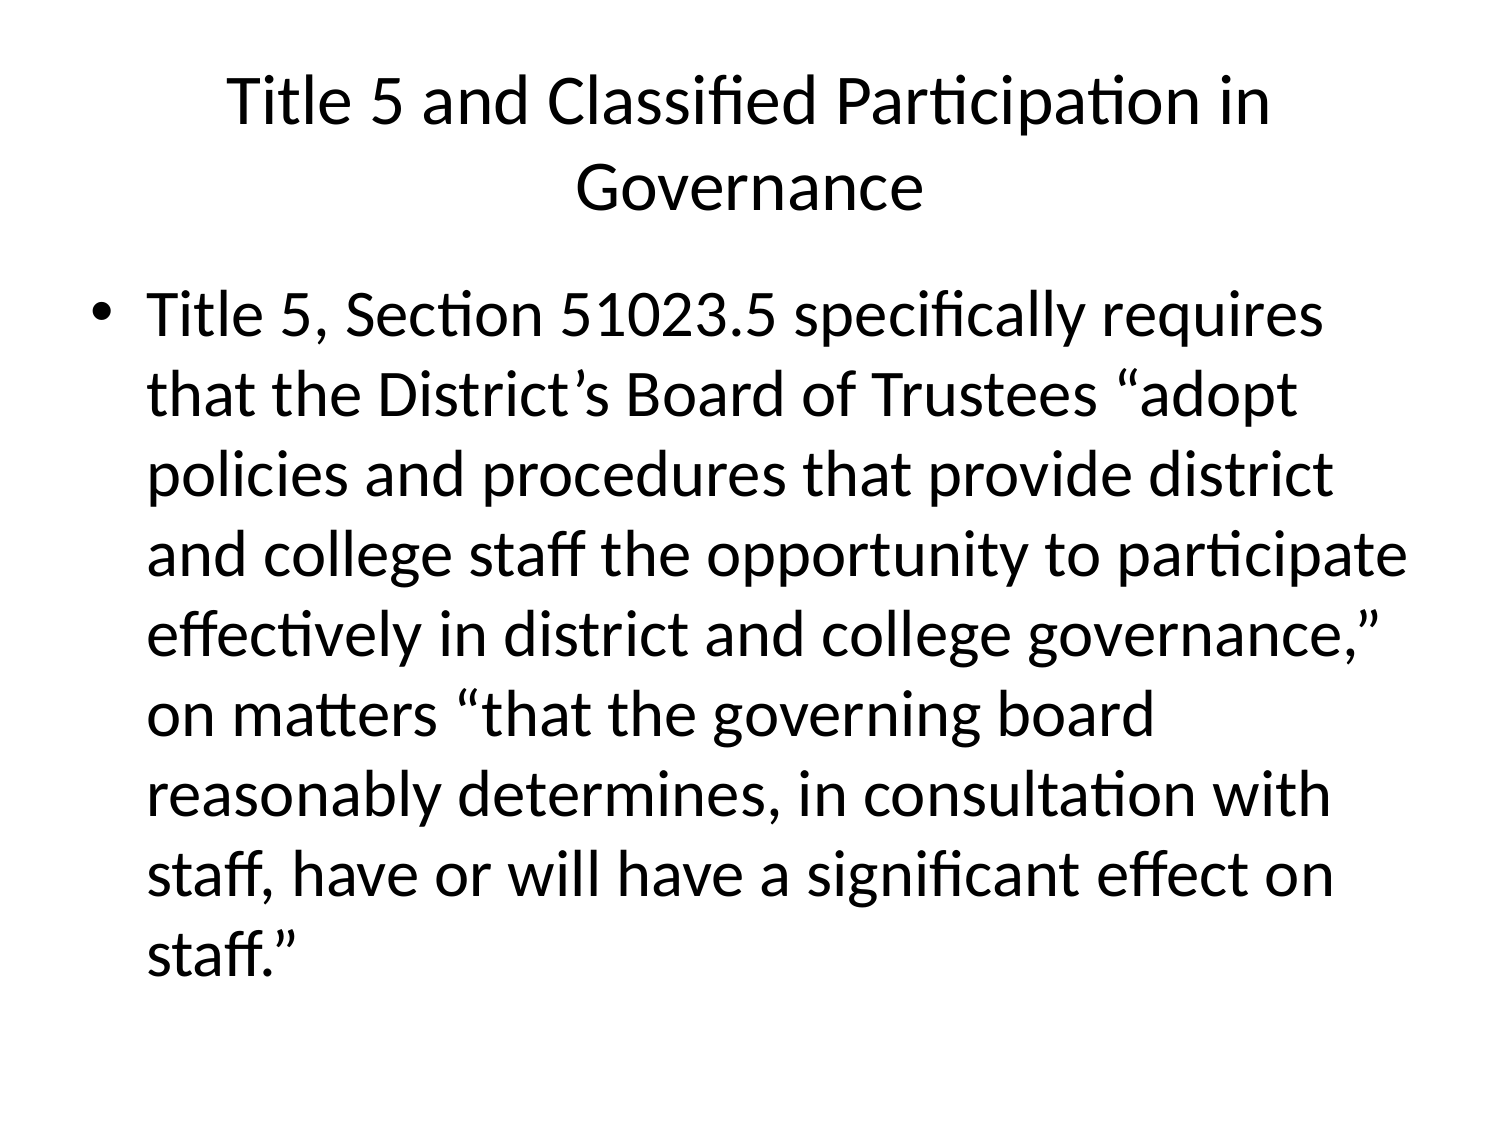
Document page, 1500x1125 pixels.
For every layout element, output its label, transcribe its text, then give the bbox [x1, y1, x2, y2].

title Title 5 and Classified Participation in Governance [75, 45, 1425, 233]
list Title 5, Section 51023.5 specifically requires that the District’s Board of Trustees “adopt policies and procedures that provide district and college staff the opportunity to participate effectively in district and college governance,” on matters “that the governing board reasonably determines, in consultation with staff, have or will have a significant effect on staff.” [75, 262, 1425, 1005]
